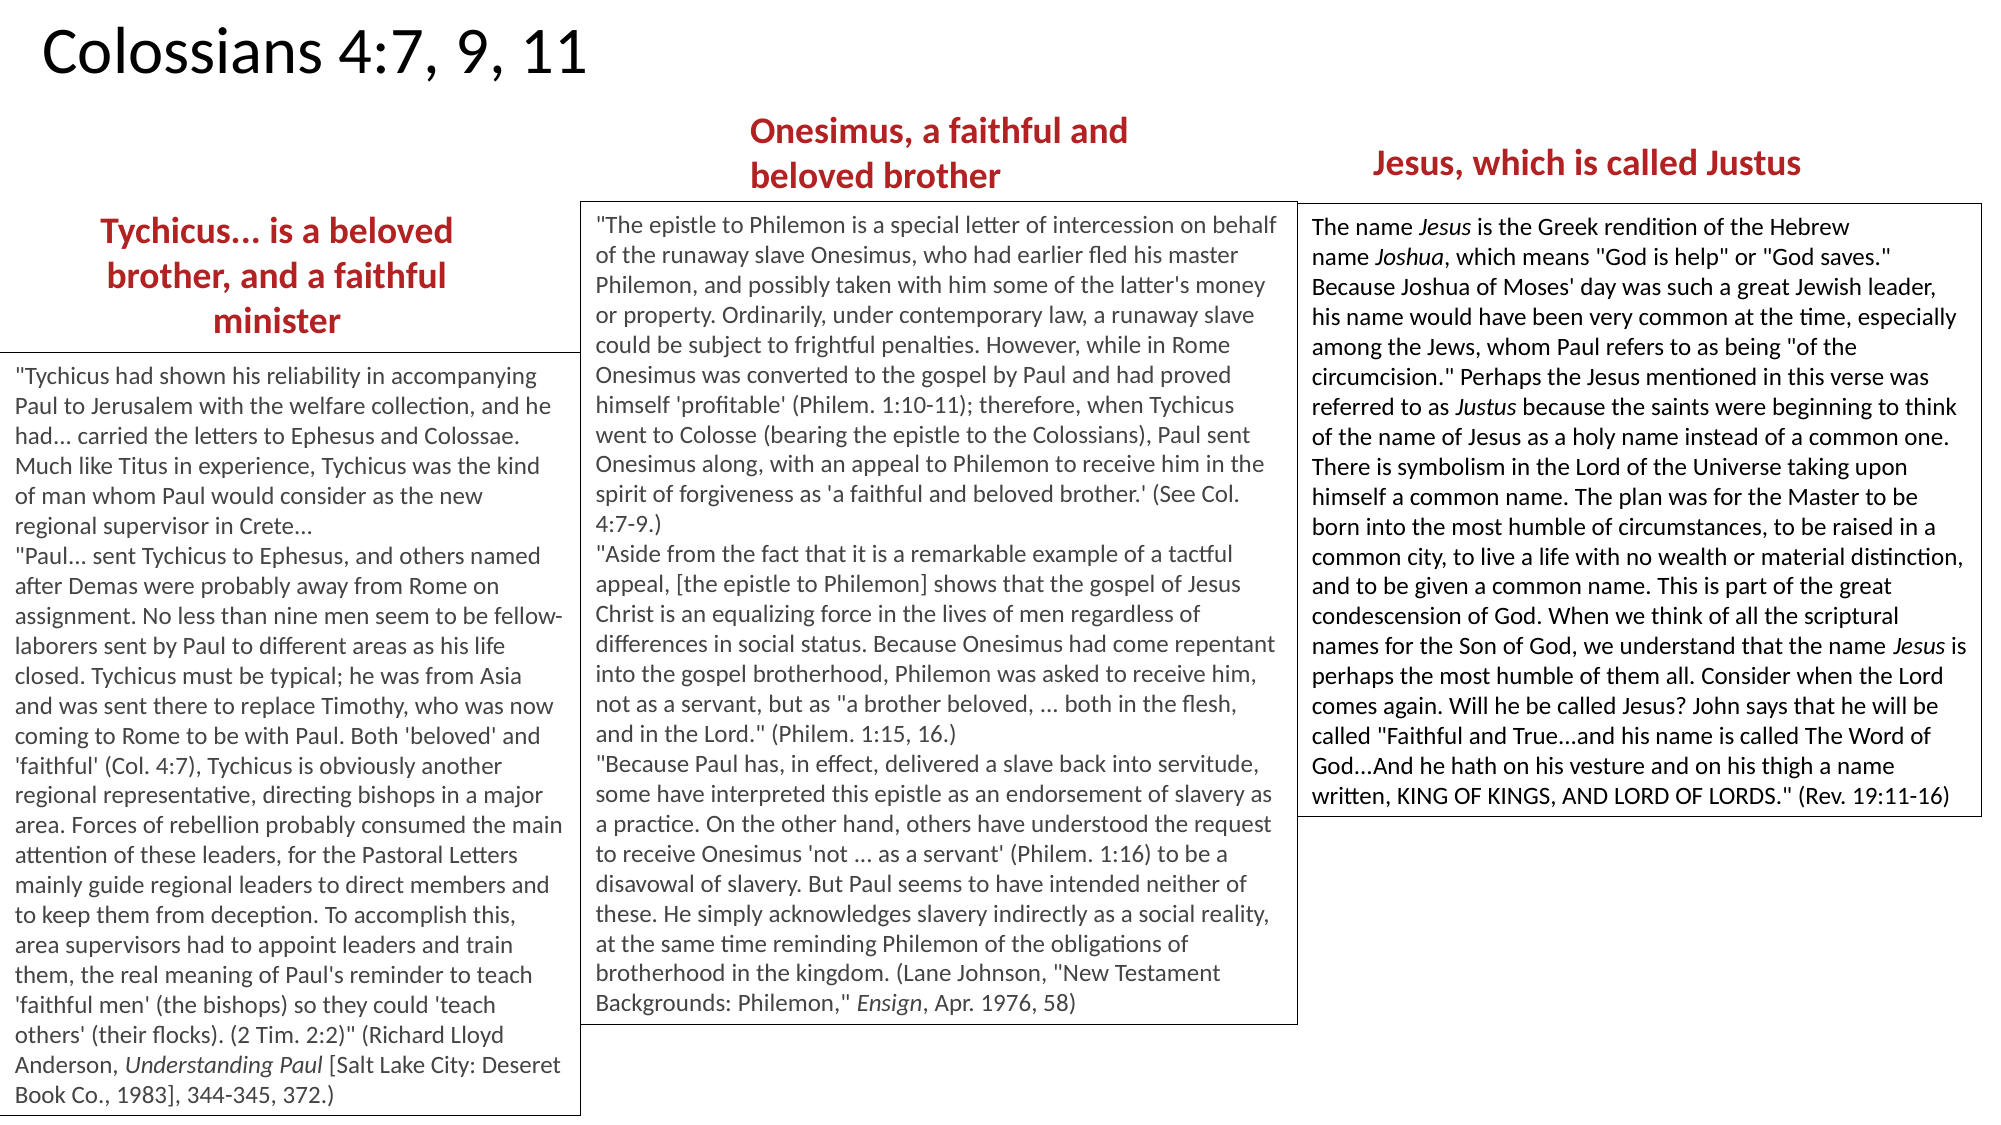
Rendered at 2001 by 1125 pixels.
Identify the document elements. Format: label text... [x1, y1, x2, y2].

text_box "Tychicus had shown his reliability in accompanying Paul to Jerusalem with the welfare collection, and he had... carried the letters to Ephesus and Colossae. Much like Titus in experience, Tychicus was the kind of man whom Paul would consider as the new regional supervisor in Crete... "Paul... sent Tychicus to Ephesus, and others named after Demas were probably away from Rome on assignment. No less than nine men seem to be fellow-laborers sent by Paul to different areas as his life closed. Tychicus must be typical; he was from Asia and was sent there to replace Timothy, who was now coming to Rome to be with Paul. Both 'beloved' and 'faithful' (Col. 4:7), Tychicus is obviously another regional representative, directing bishops in a major area. Forces of rebellion probably consumed the main attention of these leaders, for the Pastoral Letters mainly guide regional leaders to direct members and to keep them from deception. To accomplish this, area supervisors had to appoint leaders and train them, the real meaning of Paul's reminder to teach 'faithful men' (the bishops) so they could 'teach others' (their flocks). (2 Tim. 2:2)" (Richard Lloyd Anderson, Understanding Paul [Salt Lake City: Deseret Book Co., 1983], 344-345, 372.) [0, 352, 581, 1116]
text_box "The epistle to Philemon is a special letter of intercession on behalf of the runaway slave Onesimus, who had earlier fled his master Philemon, and possibly taken with him some of the latter's money or property. Ordinarily, under contemporary law, a runaway slave could be subject to frightful penalties. However, while in Rome Onesimus was converted to the gospel by Paul and had proved himself 'profitable' (Philem. 1:10-11); therefore, when Tychicus went to Colosse (bearing the epistle to the Colossians), Paul sent Onesimus along, with an appeal to Philemon to receive him in the spirit of forgiveness as 'a faithful and beloved brother.' (See Col. 4:7-9.) "Aside from the fact that it is a remarkable example of a tactful appeal, [the epistle to Philemon] shows that the gospel of Jesus Christ is an equalizing force in the lives of men regardless of differences in social status. Because Onesimus had come repentant into the gospel brotherhood, Philemon was asked to receive him, not as a servant, but as "a brother beloved, ... both in the flesh, and in the Lord." (Philem. 1:15, 16.) "Because Paul has, in effect, delivered a slave back into servitude, some have interpreted this epistle as an endorsement of slavery as a practice. On the other hand, others have understood the request to receive Onesimus 'not ... as a servant' (Philem. 1:16) to be a disavowal of slavery. But Paul seems to have intended neither of these. He simply acknowledges slavery indirectly as a social reality, at the same time reminding Philemon of the obligations of brotherhood in the kingdom. (Lane Johnson, "New Testament Backgrounds: Philemon," Ensign, Apr. 1976, 58) [580, 201, 1298, 1025]
text_box Jesus, which is called Justus [1358, 130, 1817, 191]
text_box Colossians 4:7, 9, 11 [27, 0, 807, 95]
text_box The name Jesus is the Greek rendition of the Hebrew name Joshua, which means "God is help" or "God saves." Because Joshua of Moses' day was such a great Jewish leader, his name would have been very common at the time, especially among the Jews, whom Paul refers to as being "of the circumcision." Perhaps the Jesus mentioned in this verse was referred to as Justus because the saints were beginning to think of the name of Jesus as a holy name instead of a common one. There is symbolism in the Lord of the Universe taking upon himself a common name. The plan was for the Master to be born into the most humble of circumstances, to be raised in a common city, to live a life with no wealth or material distinction, and to be given a common name. This is part of the great condescension of God. When we think of all the scriptural names for the Son of God, we understand that the name Jesus is perhaps the most humble of them all. Consider when the Lord comes again. Will he be called Jesus? John says that he will be called "Faithful and True...and his name is called The Word of God...And he hath on his vesture and on his thigh a name written, KING OF KINGS, AND LORD OF LORDS." (Rev. 19:11-16) [1297, 203, 1982, 817]
text_box Onesimus, a faithful and beloved brother [735, 99, 1154, 204]
text_box Tychicus... is a beloved brother, and a faithful minister [28, 198, 526, 349]
